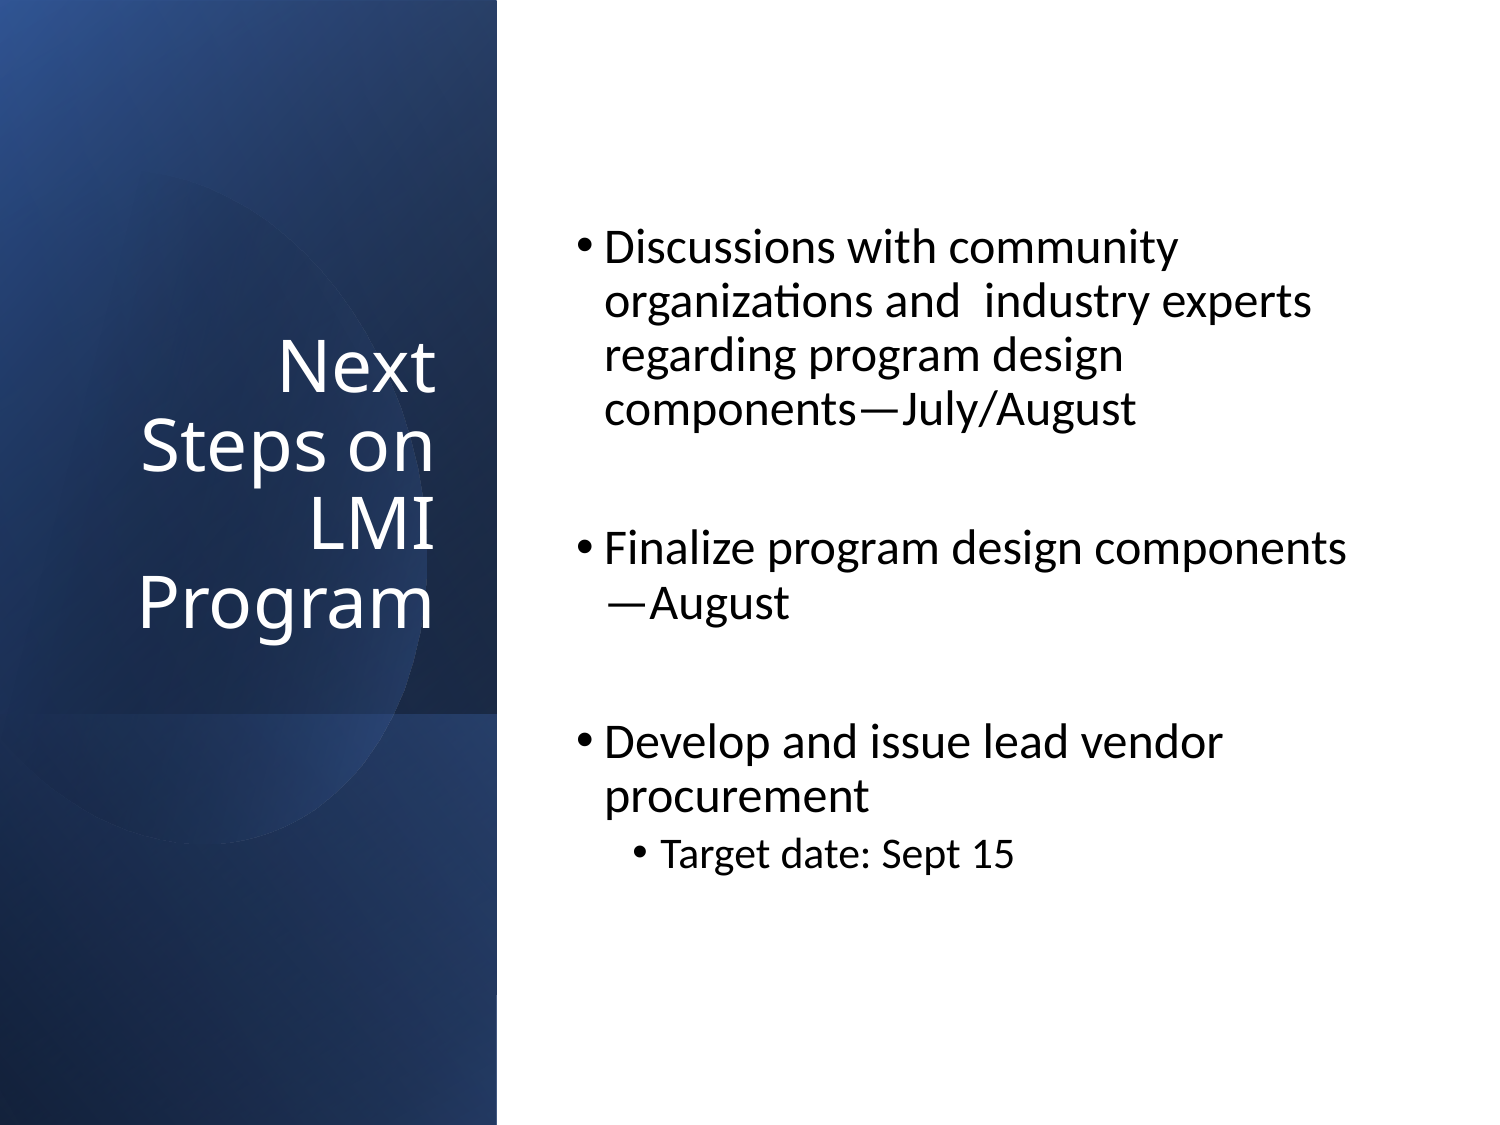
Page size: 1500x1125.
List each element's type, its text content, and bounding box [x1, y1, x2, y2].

text_box [498, 0, 1500, 1125]
text_box [0, 0, 498, 1124]
list Discussions with community organizations and industry experts regarding program design components—July/August Finalize program design components—August Develop and issue lead vendor procurement Target date: Sept 15 [561, 0, 1399, 1097]
title Next Steps on LMI Program [57, 96, 452, 652]
